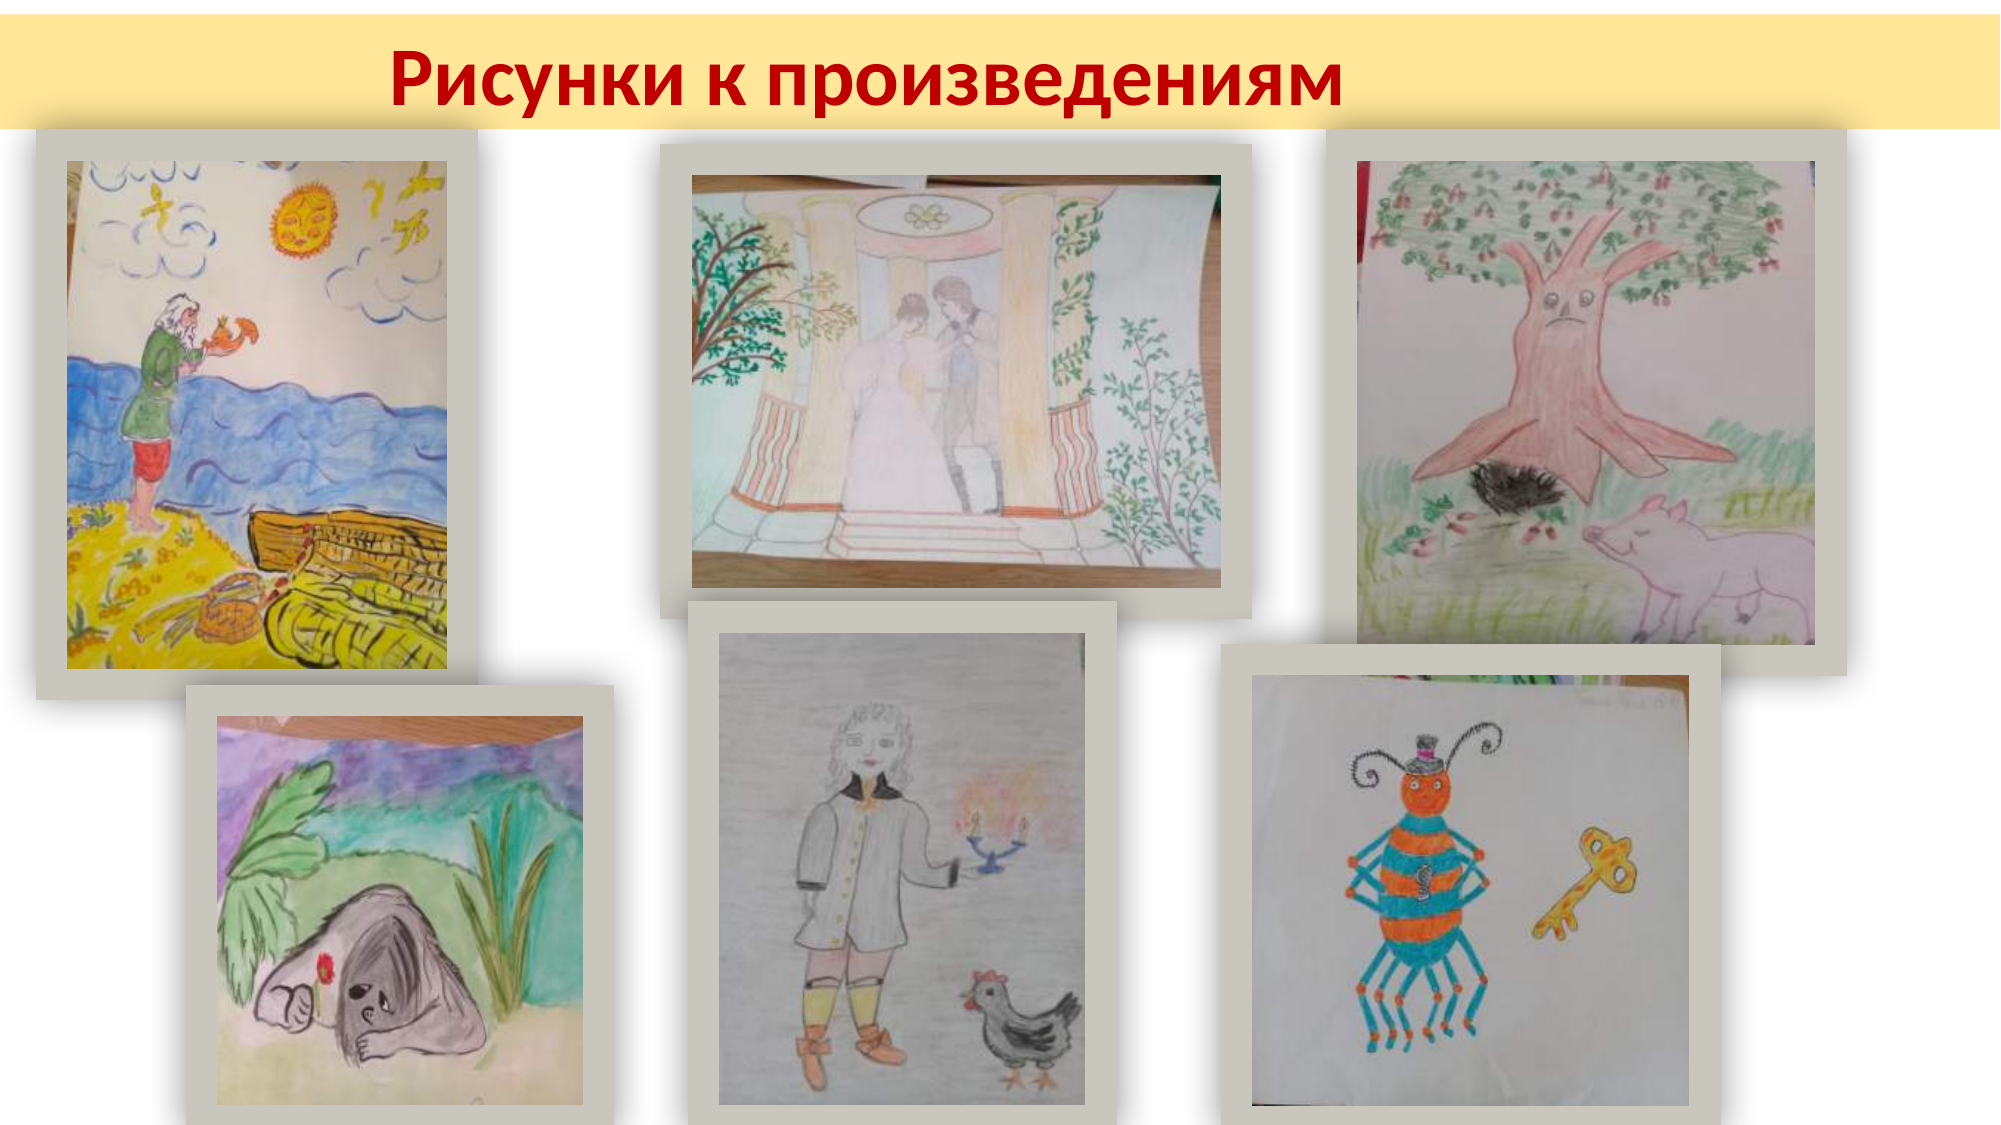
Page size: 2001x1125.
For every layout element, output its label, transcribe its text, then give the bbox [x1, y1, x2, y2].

picture [1252, 675, 1690, 1106]
text_box Рисунки к произведениям [0, 14, 2000, 130]
picture [66, 160, 448, 669]
picture [719, 632, 1086, 1106]
picture [691, 174, 1222, 589]
picture [1357, 160, 1816, 645]
picture [216, 715, 584, 1106]
